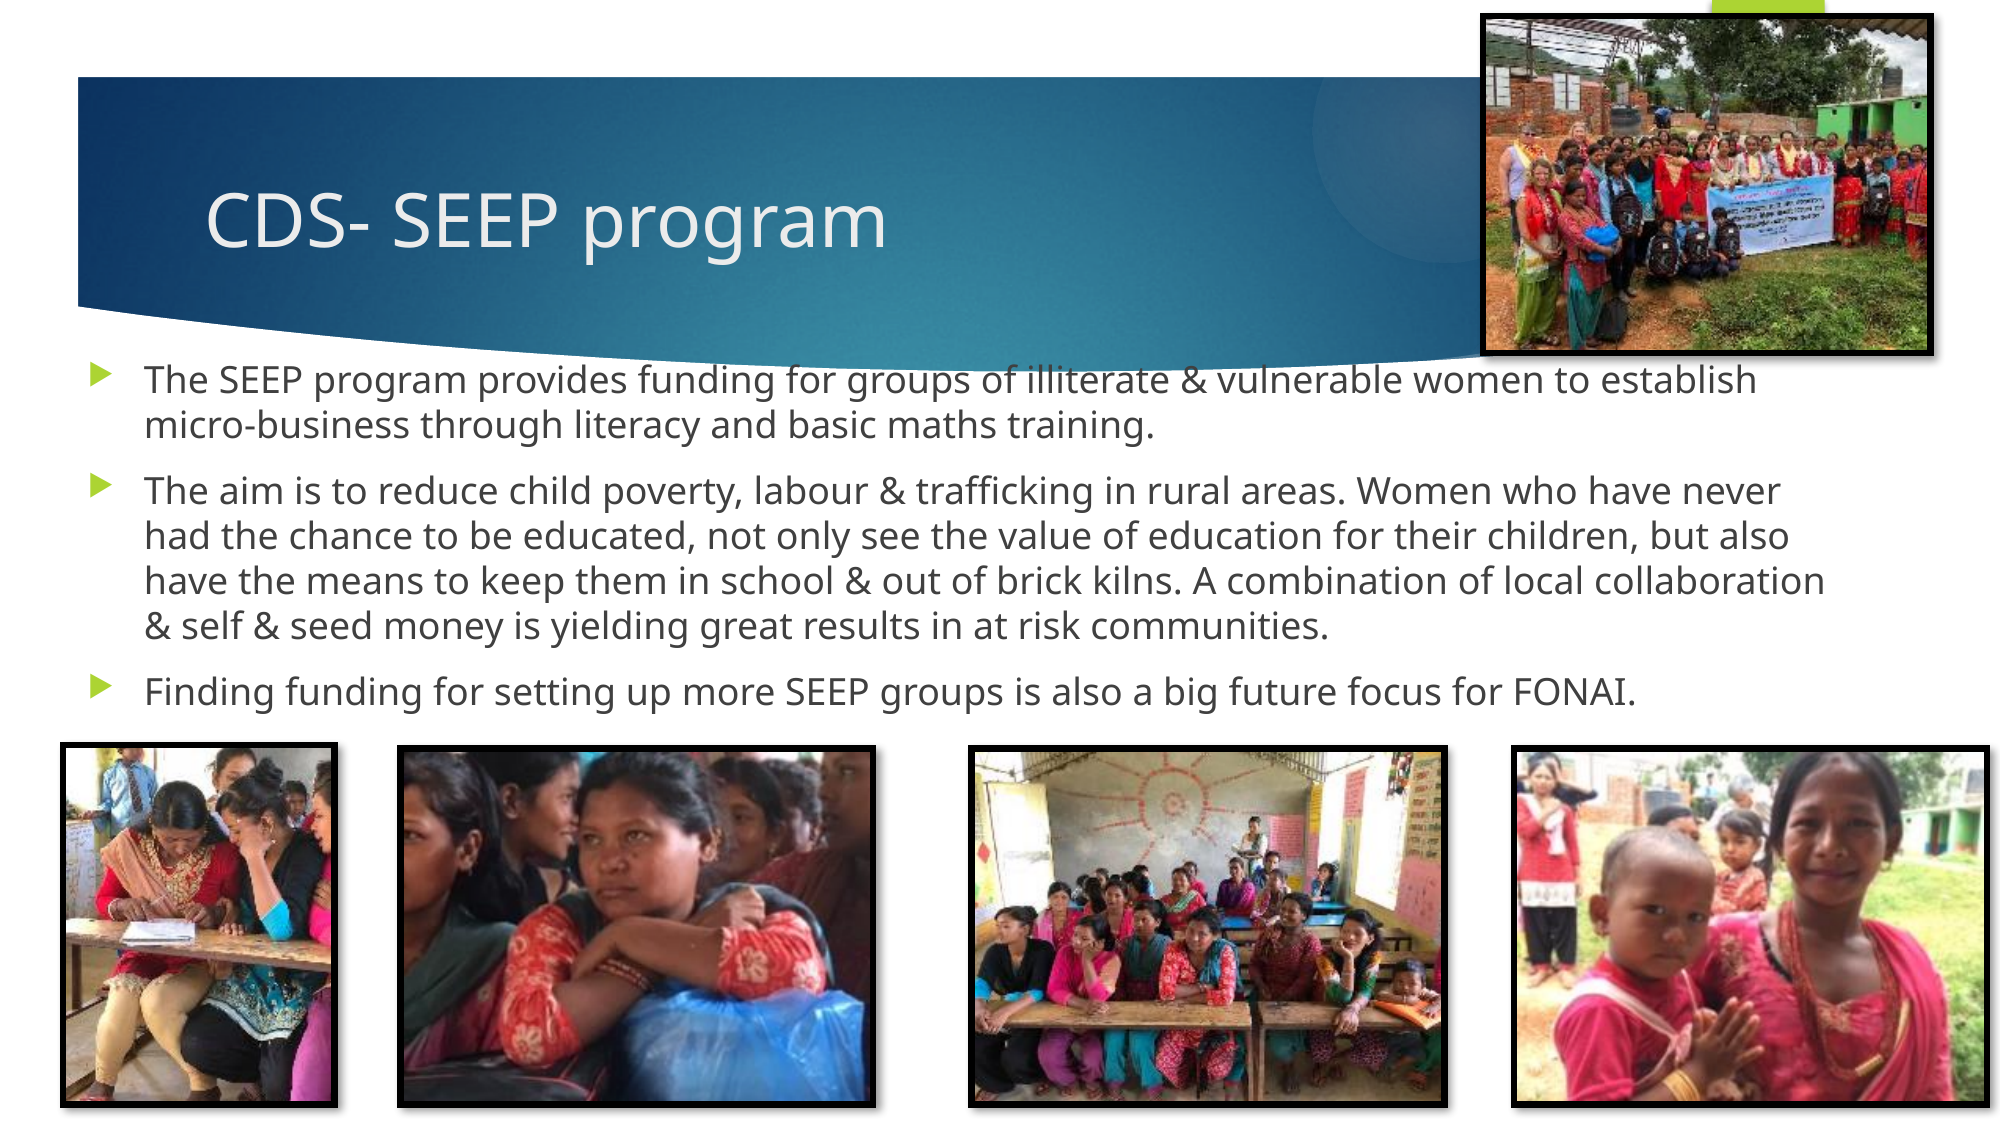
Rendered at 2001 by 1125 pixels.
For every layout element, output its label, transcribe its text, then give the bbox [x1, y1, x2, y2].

list The SEEP program provides funding for groups of illiterate & vulnerable women to establish micro-business through literacy and basic maths training. The aim is to reduce child poverty, labour & trafficking in rural areas. Women who have never had the chance to be educated, not only see the value of education for their children, but also have the means to keep them in school & out of brick kilns. A combination of local collaboration & self & seed money is yielding great results in at risk communities. Finding funding for setting up more SEEP groups is also a big future focus for FONAI. [72, 348, 1852, 1029]
picture [66, 748, 332, 1102]
picture [403, 751, 871, 1102]
picture [1516, 751, 1985, 1102]
picture [1485, 19, 1928, 351]
title CDS- SEEP program [189, 159, 1479, 276]
picture [974, 751, 1442, 1102]
